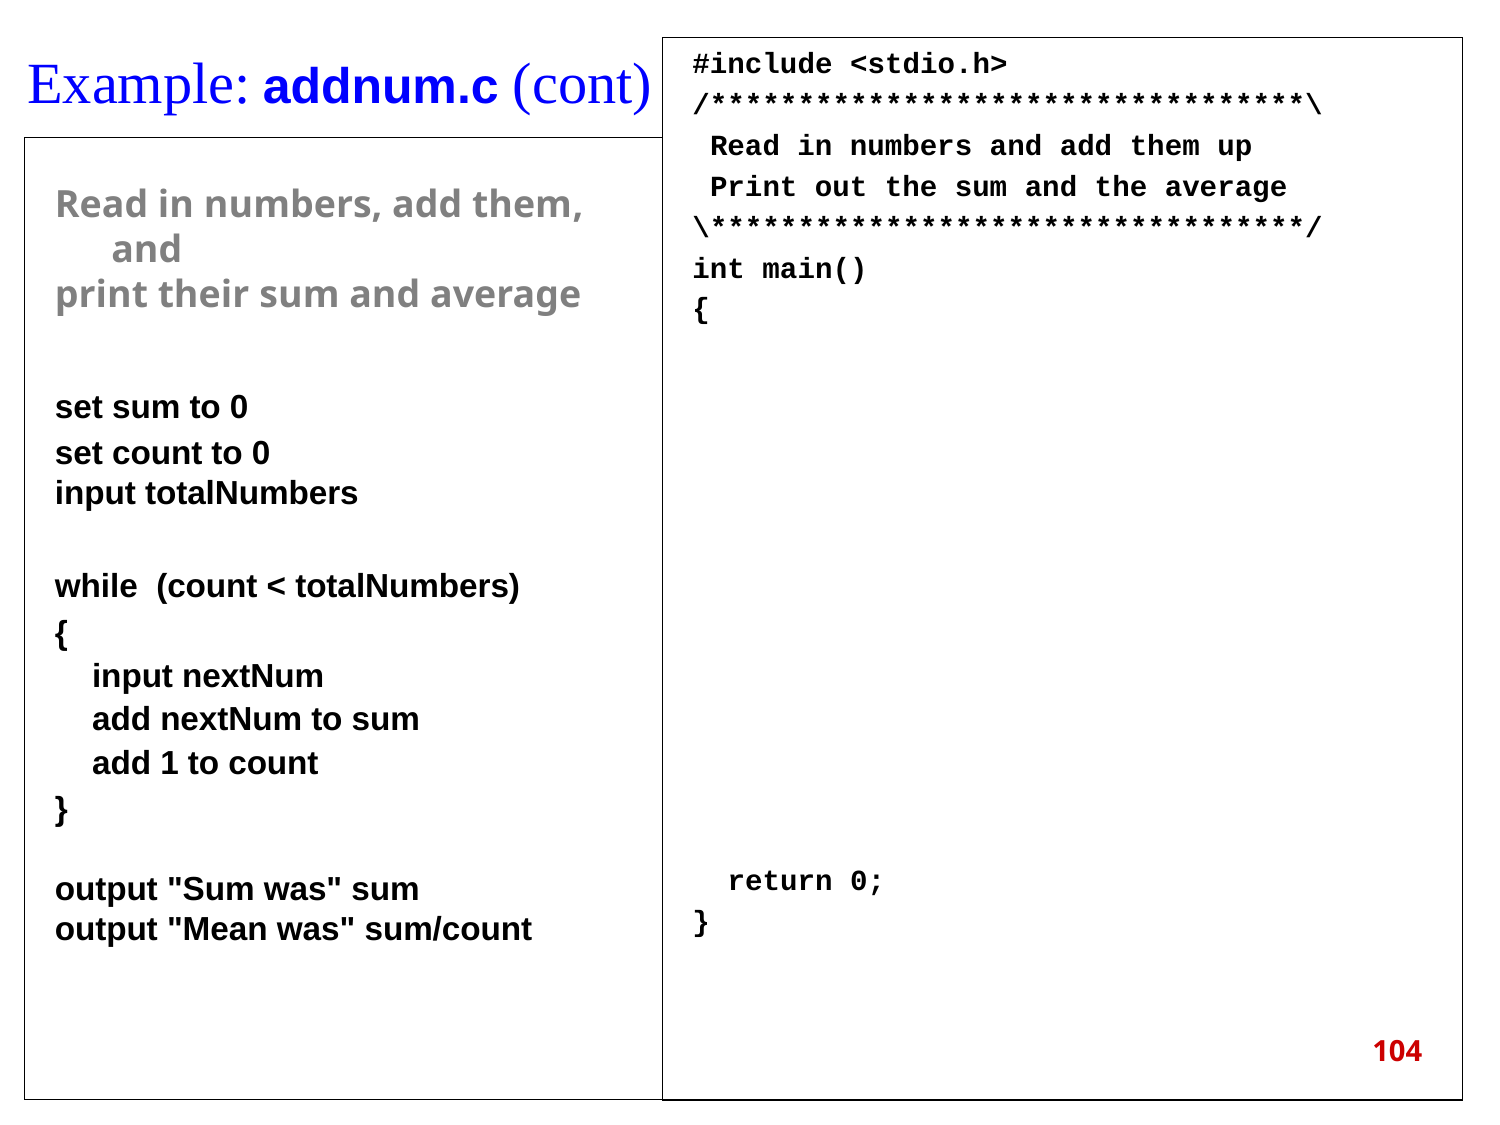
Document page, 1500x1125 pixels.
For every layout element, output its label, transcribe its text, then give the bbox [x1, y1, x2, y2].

text_box #include <stdio.h> /**********************************\ Read in numbers and add them up Print out the sum and the average \**********************************/ int main() { return 0; } [662, 37, 1463, 1100]
list Read in numbers, add them, and print their sum and average set sum to 0 set count to 0 input totalNumbers while (count < totalNumbers) { input nextNum add nextNum to sum add 1 to count } output "Sum was" sum output "Mean was" sum/count [24, 137, 663, 1100]
text_box Example: addnum.c (cont) [12, 37, 700, 123]
